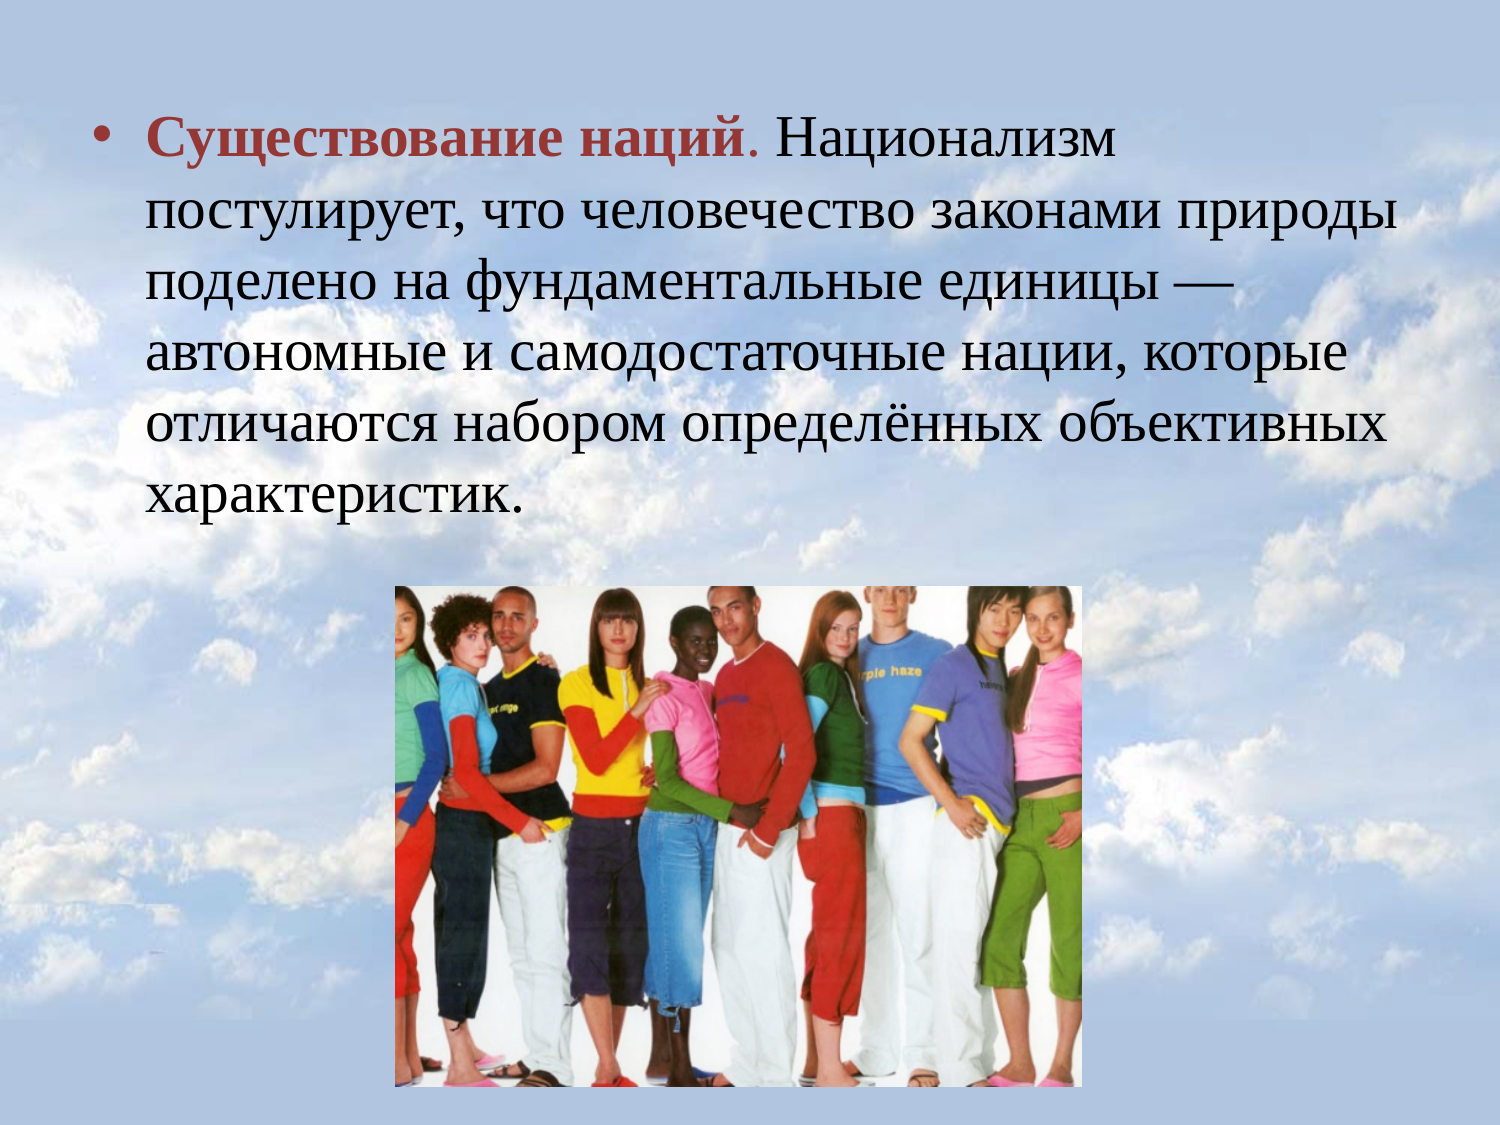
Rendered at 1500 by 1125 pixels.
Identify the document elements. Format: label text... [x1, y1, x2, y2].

picture [395, 585, 1083, 1087]
list Существование наций. Национализм постулирует, что человечество законами природы поделено на фундаментальные единицы — автономные и самодостаточные нации, которые отличаются набором определённых объективных характеристик. [76, 90, 1427, 587]
